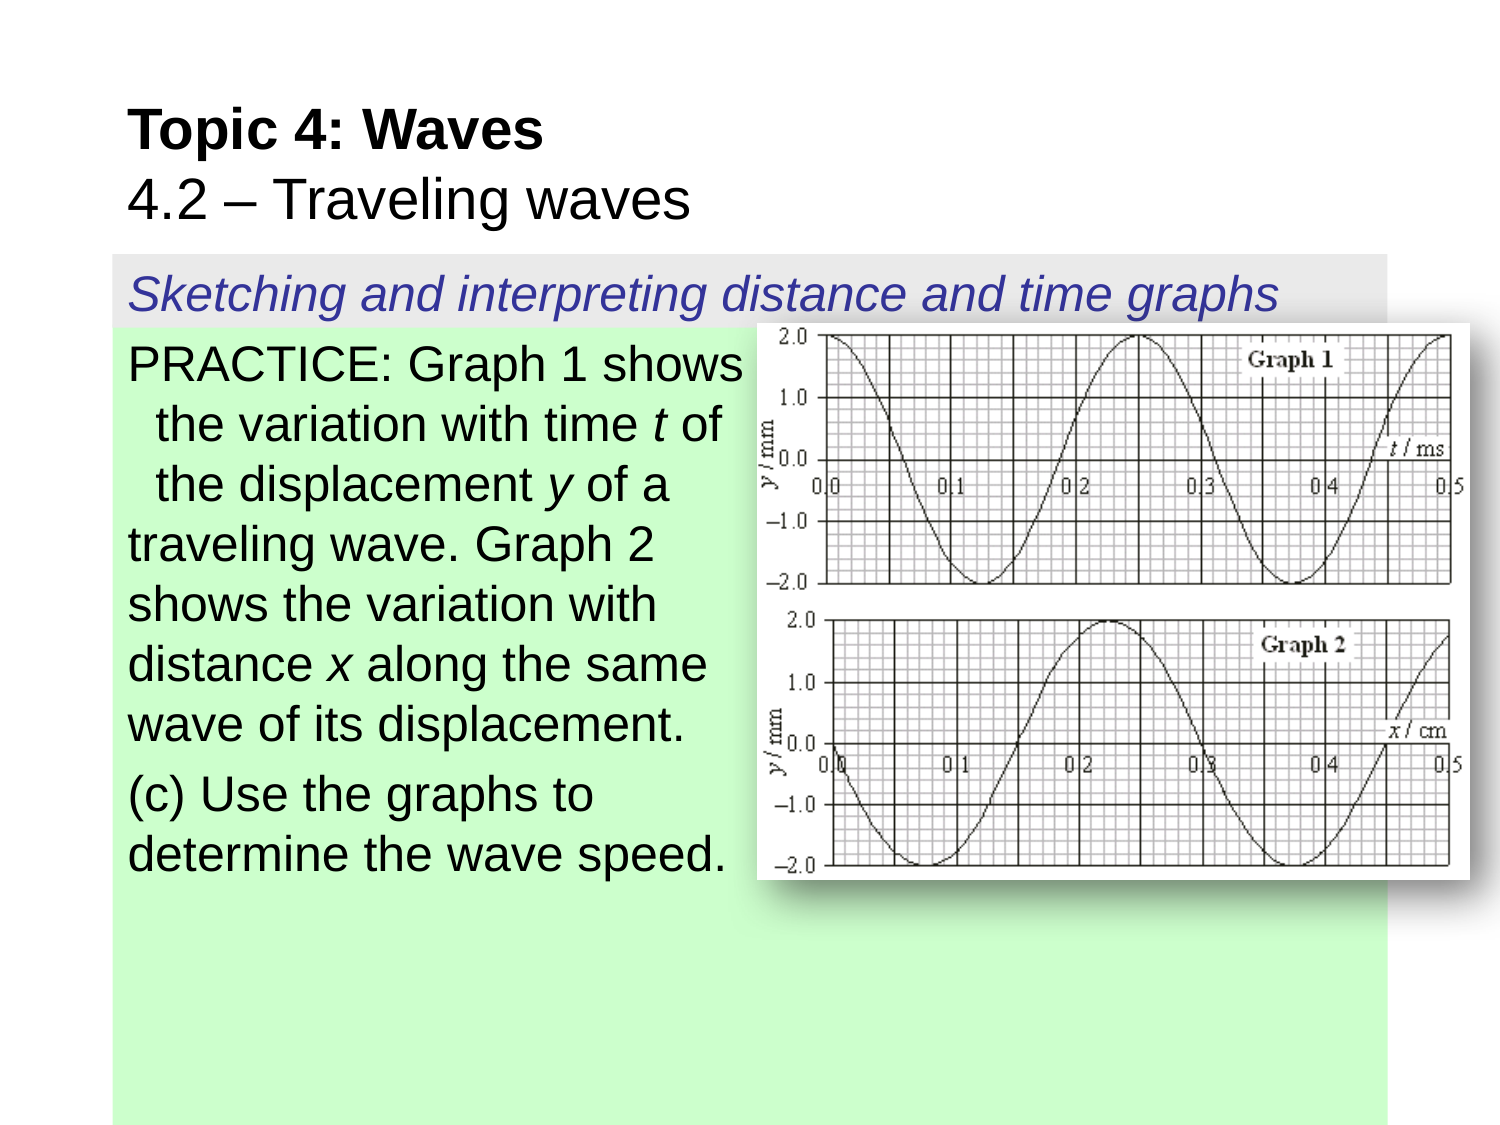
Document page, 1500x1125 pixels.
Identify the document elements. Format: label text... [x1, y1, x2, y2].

picture [757, 322, 1470, 880]
title Topic 4: Waves 4.2 – Traveling waves [112, 87, 1388, 235]
text_box PRACTICE: Graph 1 shows the variation with time t of the displacement y of a traveling wave. Graph 2 shows the variation with distance x along the same wave of its displacement. (c) Use the graphs to determine the wave speed. [112, 328, 1388, 1125]
text_box Sketching and interpreting distance and time graphs [112, 254, 1388, 328]
